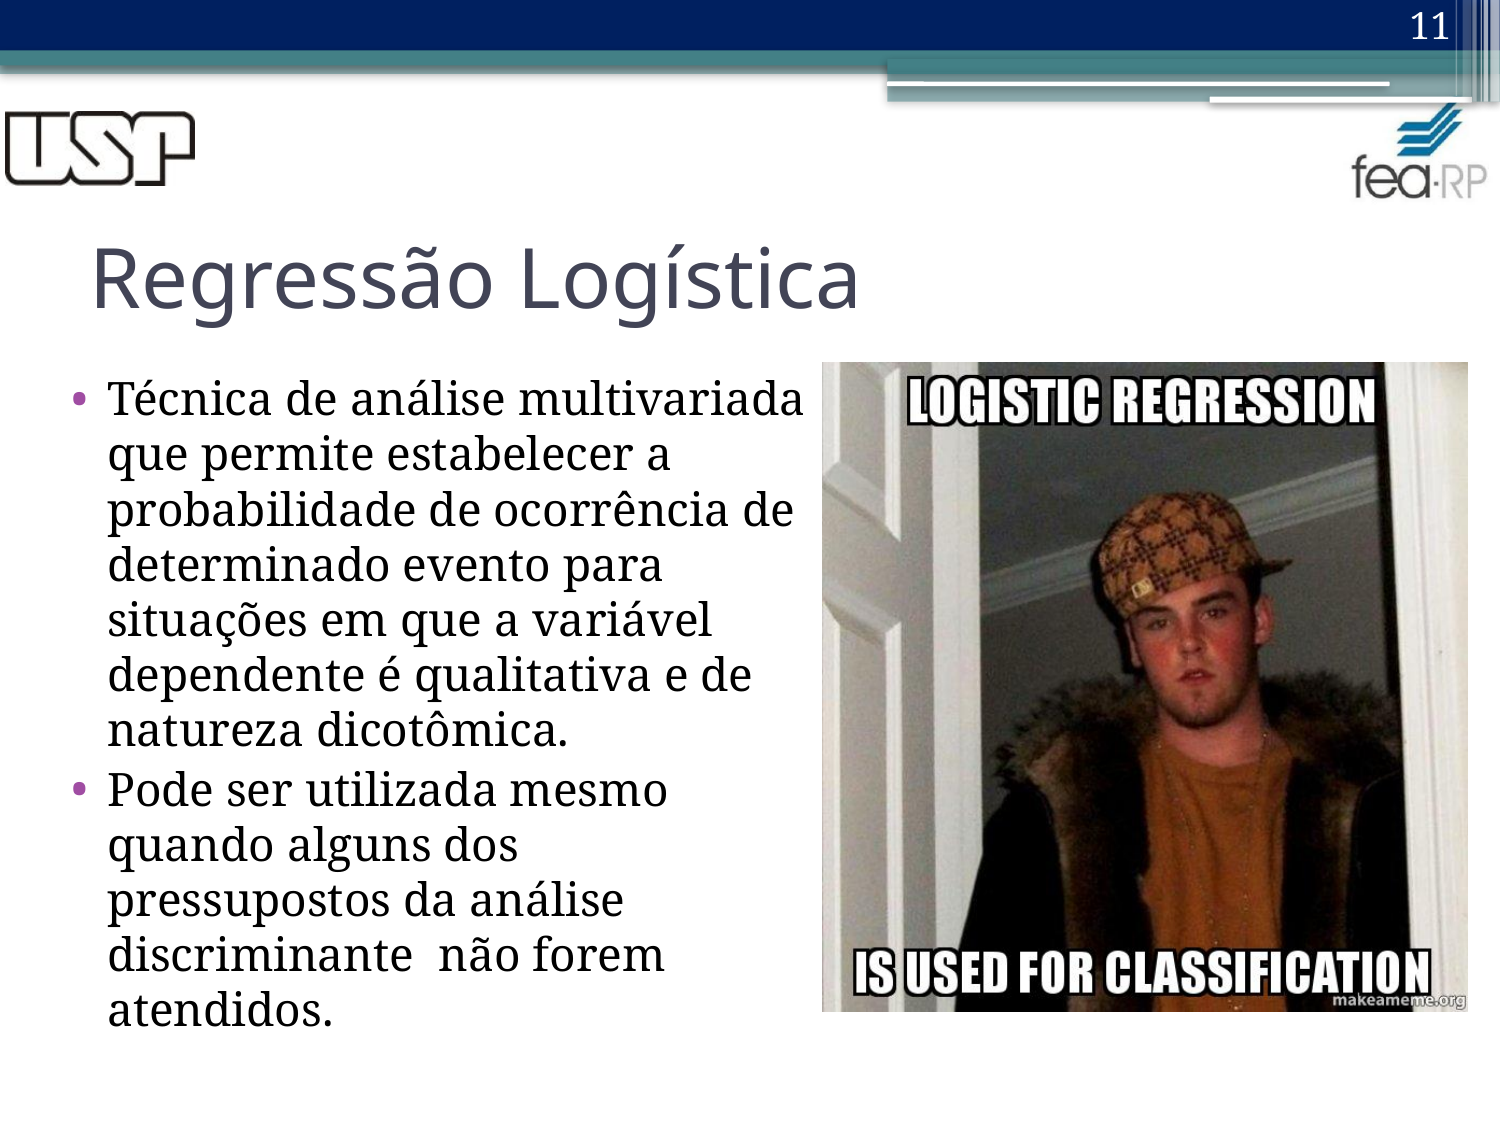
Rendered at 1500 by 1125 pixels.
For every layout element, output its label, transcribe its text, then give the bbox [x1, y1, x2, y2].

picture [1343, 102, 1500, 227]
picture [822, 362, 1468, 1013]
title Regressão Logística [75, 187, 1425, 362]
picture [5, 111, 195, 186]
slide_number 11 [1341, 0, 1466, 61]
list Técnica de análise multivariada que permite estabelecer a probabilidade de ocorrência de determinado evento para situações em que a variável dependente é qualitativa e de natureza dicotômica. Pode ser utilizada mesmo quando alguns dos pressupostos da análise discriminante não forem atendidos. [41, 362, 823, 1072]
